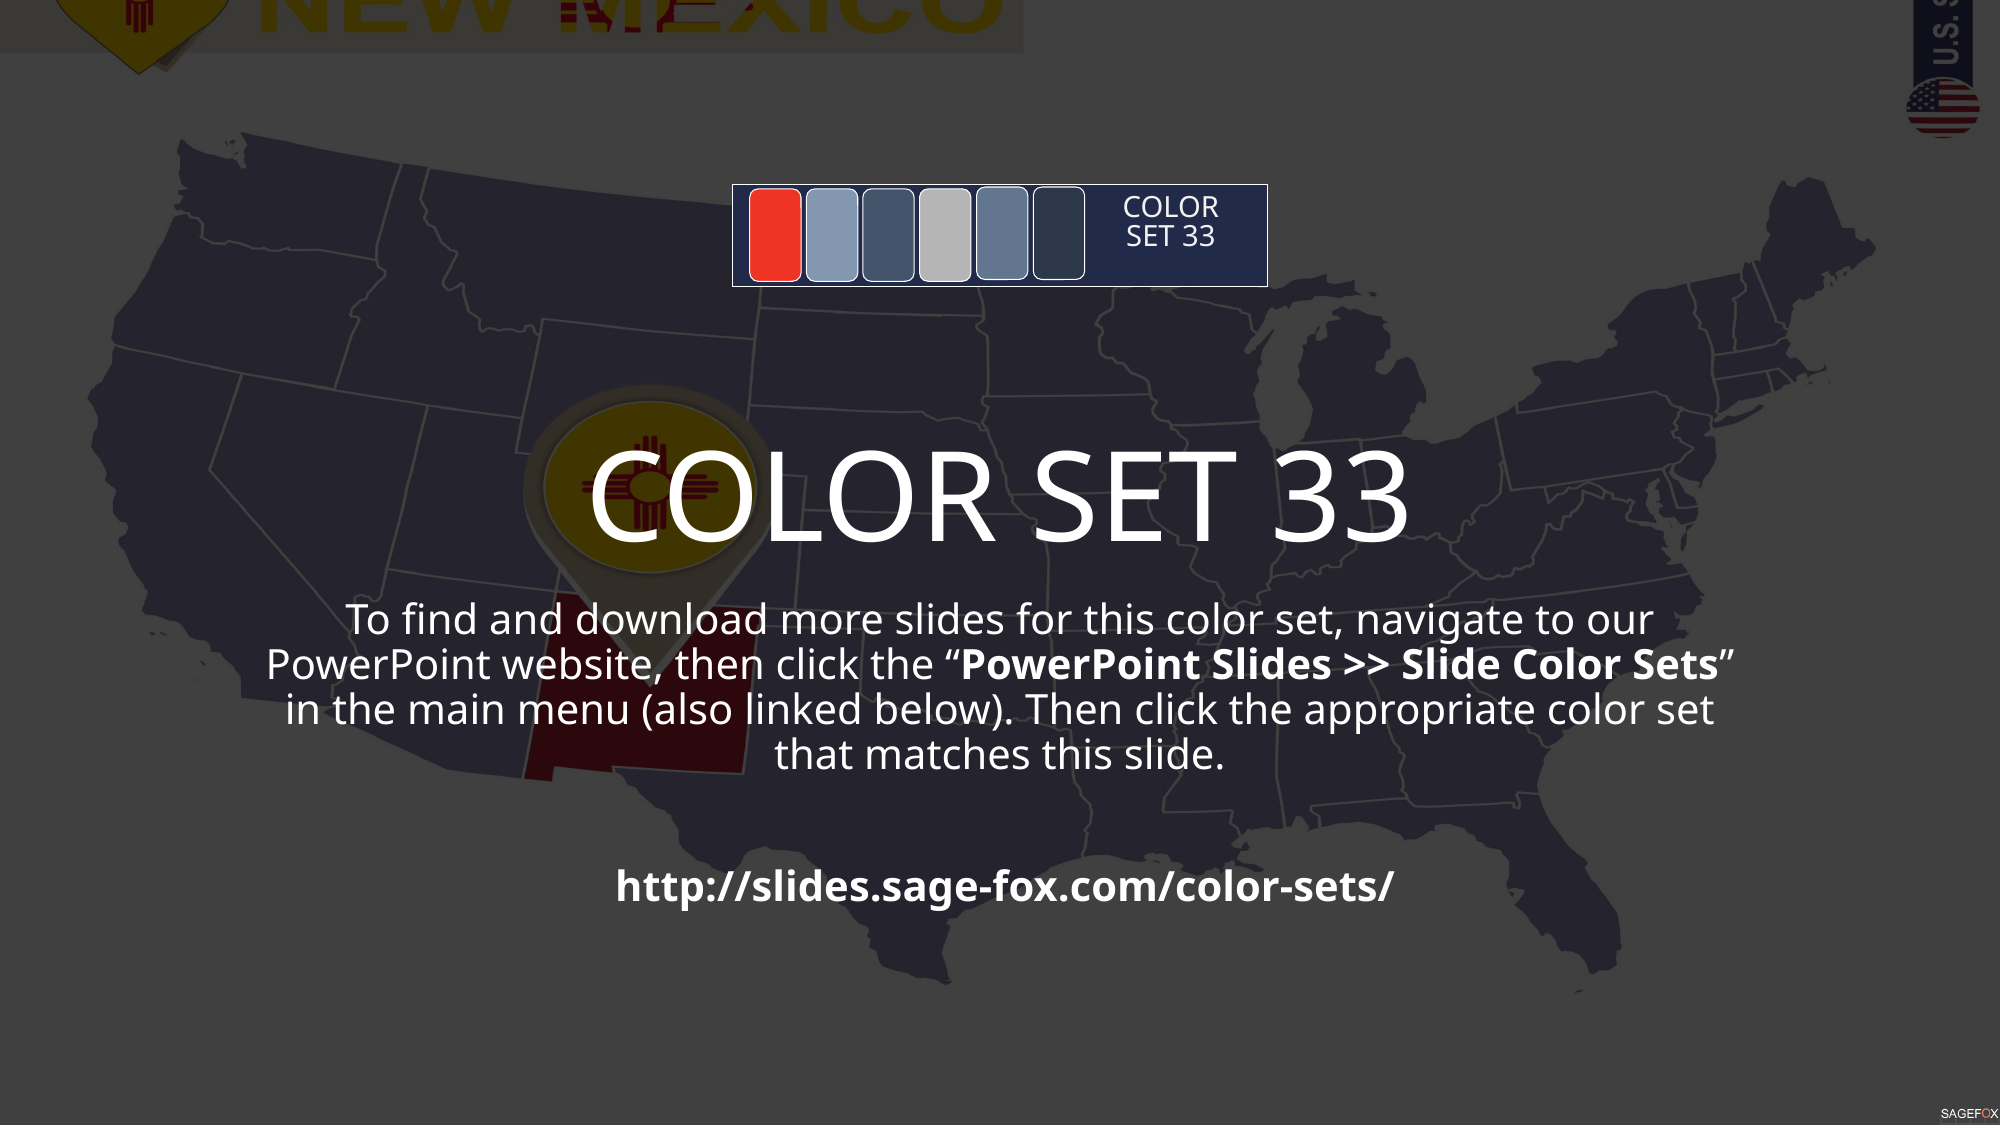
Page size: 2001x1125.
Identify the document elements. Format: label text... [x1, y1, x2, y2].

title COLOR SET 33 [249, 184, 1750, 576]
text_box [732, 184, 1268, 290]
subtitle To find and download more slides for this color set, navigate to our PowerPoint website, then click the “PowerPoint Slides >> Slide Color Sets” in the main menu (also linked below). Then click the appropriate color set that matches this slide. http://slides.sage-fox.com/color-sets/ [249, 590, 1750, 863]
picture [0, 0, 2001, 1125]
